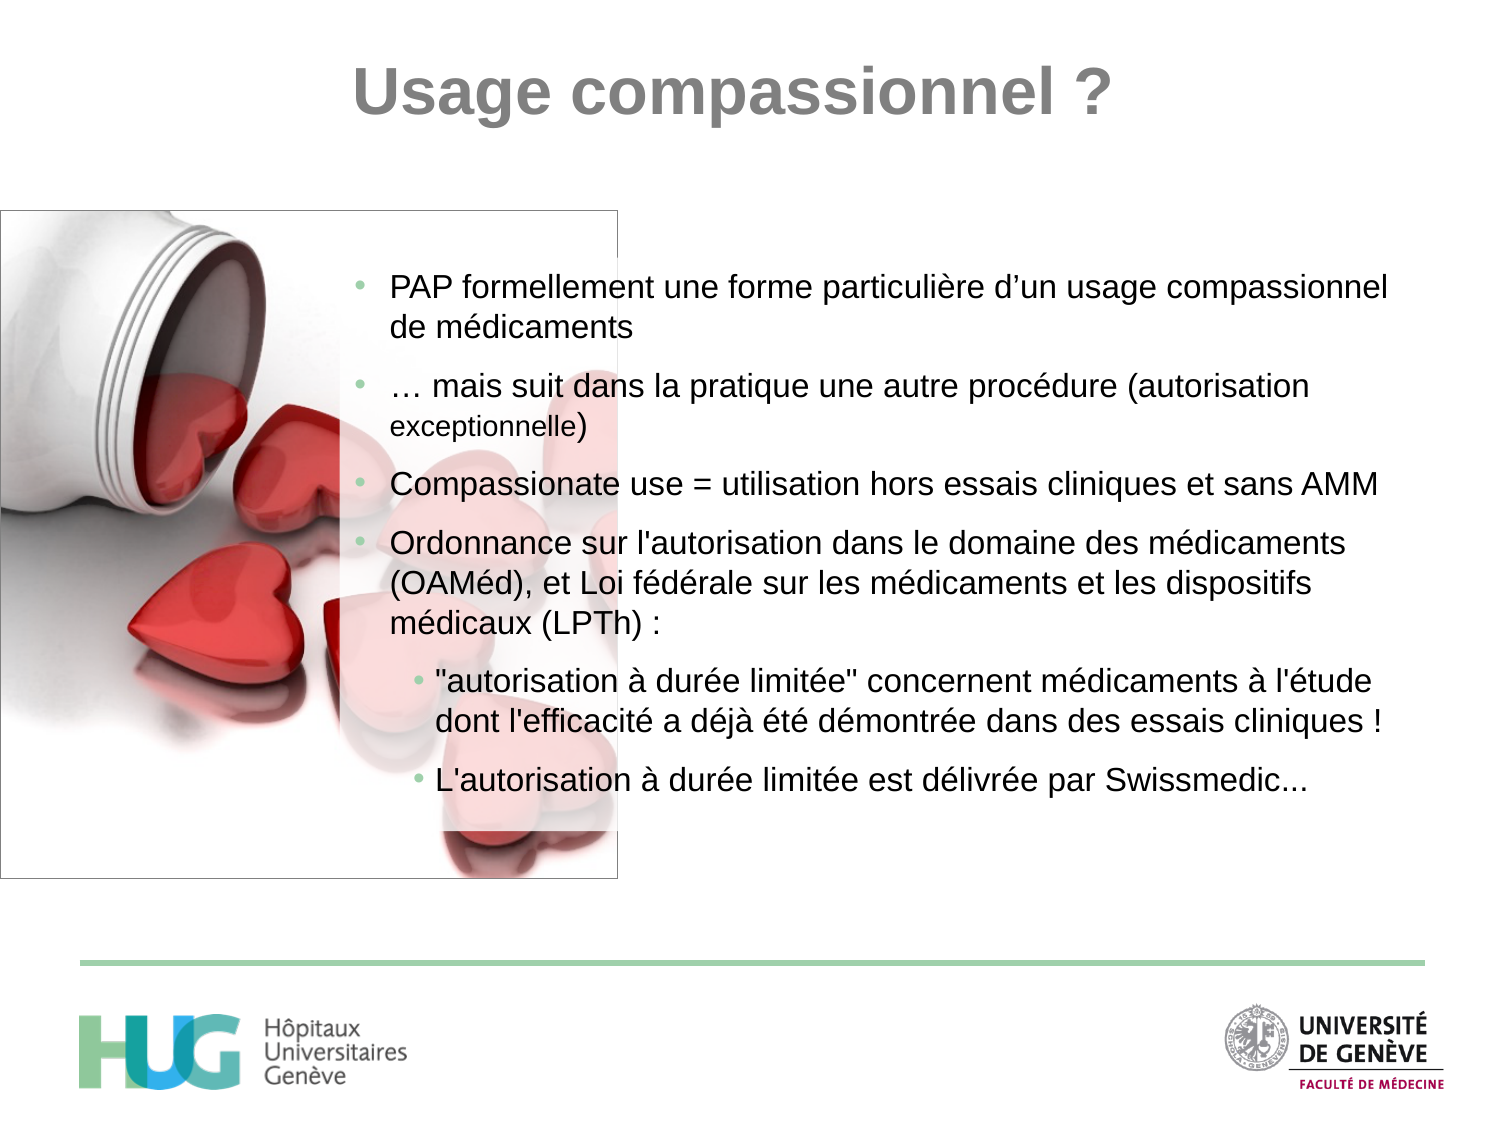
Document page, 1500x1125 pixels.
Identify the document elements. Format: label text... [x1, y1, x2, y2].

text_box Usage compassionnel ? [88, 40, 1380, 136]
picture [79, 1014, 407, 1090]
text_box PAP formellement une forme particulière d’un usage compassionnel de médicaments … mais suit dans la pratique une autre procédure (autorisation exceptionnelle) Compassionate use = utilisation hors essais cliniques et sans AMM Ordonnance sur l'autorisation dans le domaine des médicaments (OAMéd), et Loi fédérale sur les médicaments et les dispositifs médicaux (LPTh) : "autorisation à durée limitée" concernent médicaments à l'étude dont l'efficacité a déjà été démontrée dans des essais cliniques ! L'autorisation à durée limitée est délivrée par Swissmedic... [618, 257, 1450, 832]
picture [1215, 989, 1460, 1106]
picture [0, 210, 618, 879]
